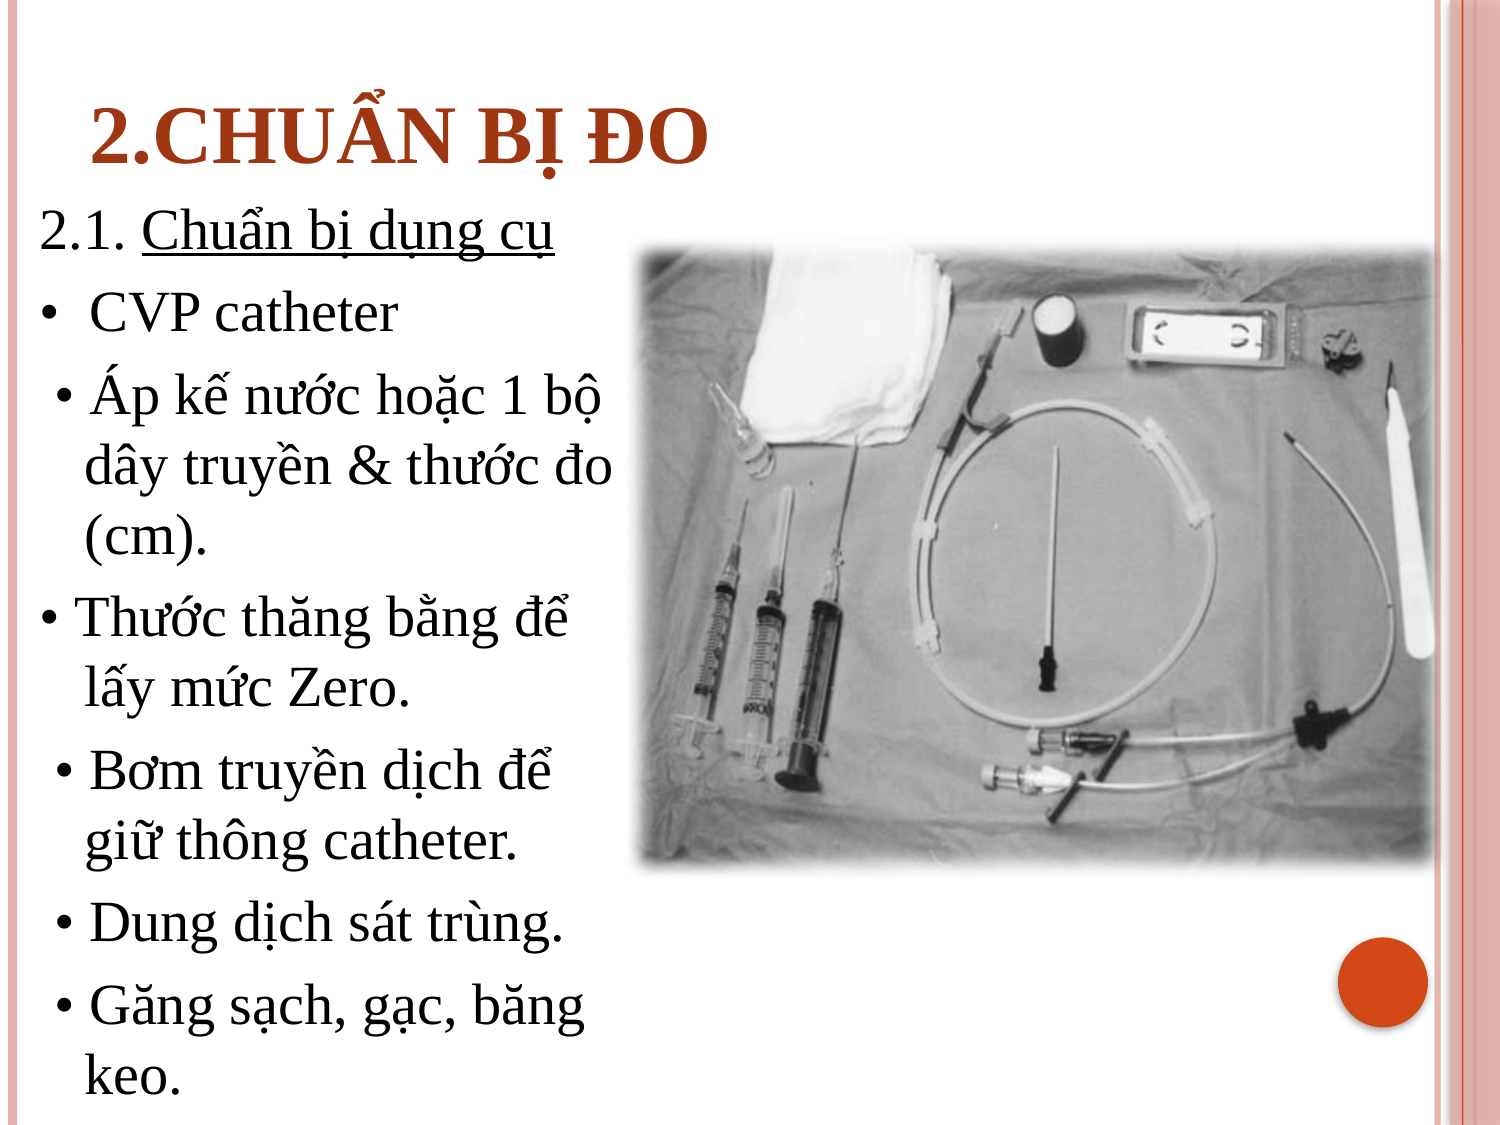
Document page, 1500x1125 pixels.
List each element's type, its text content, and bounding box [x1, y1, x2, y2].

picture [624, 236, 1451, 881]
list 2.1. Chuẩn bị dụng cụ • CVP catheter • Áp kế nước hoặc 1 bộ dây truyền & thước đo (cm). • Thước thăng bằng để lấy mức Zero. • Bơm truyền dịch để giữ thông catheter. • Dung dịch sát trùng. • Găng sạch, gạc, băng keo. [24, 183, 650, 984]
title 2.Chuẩn bị đo [75, 0, 1300, 188]
